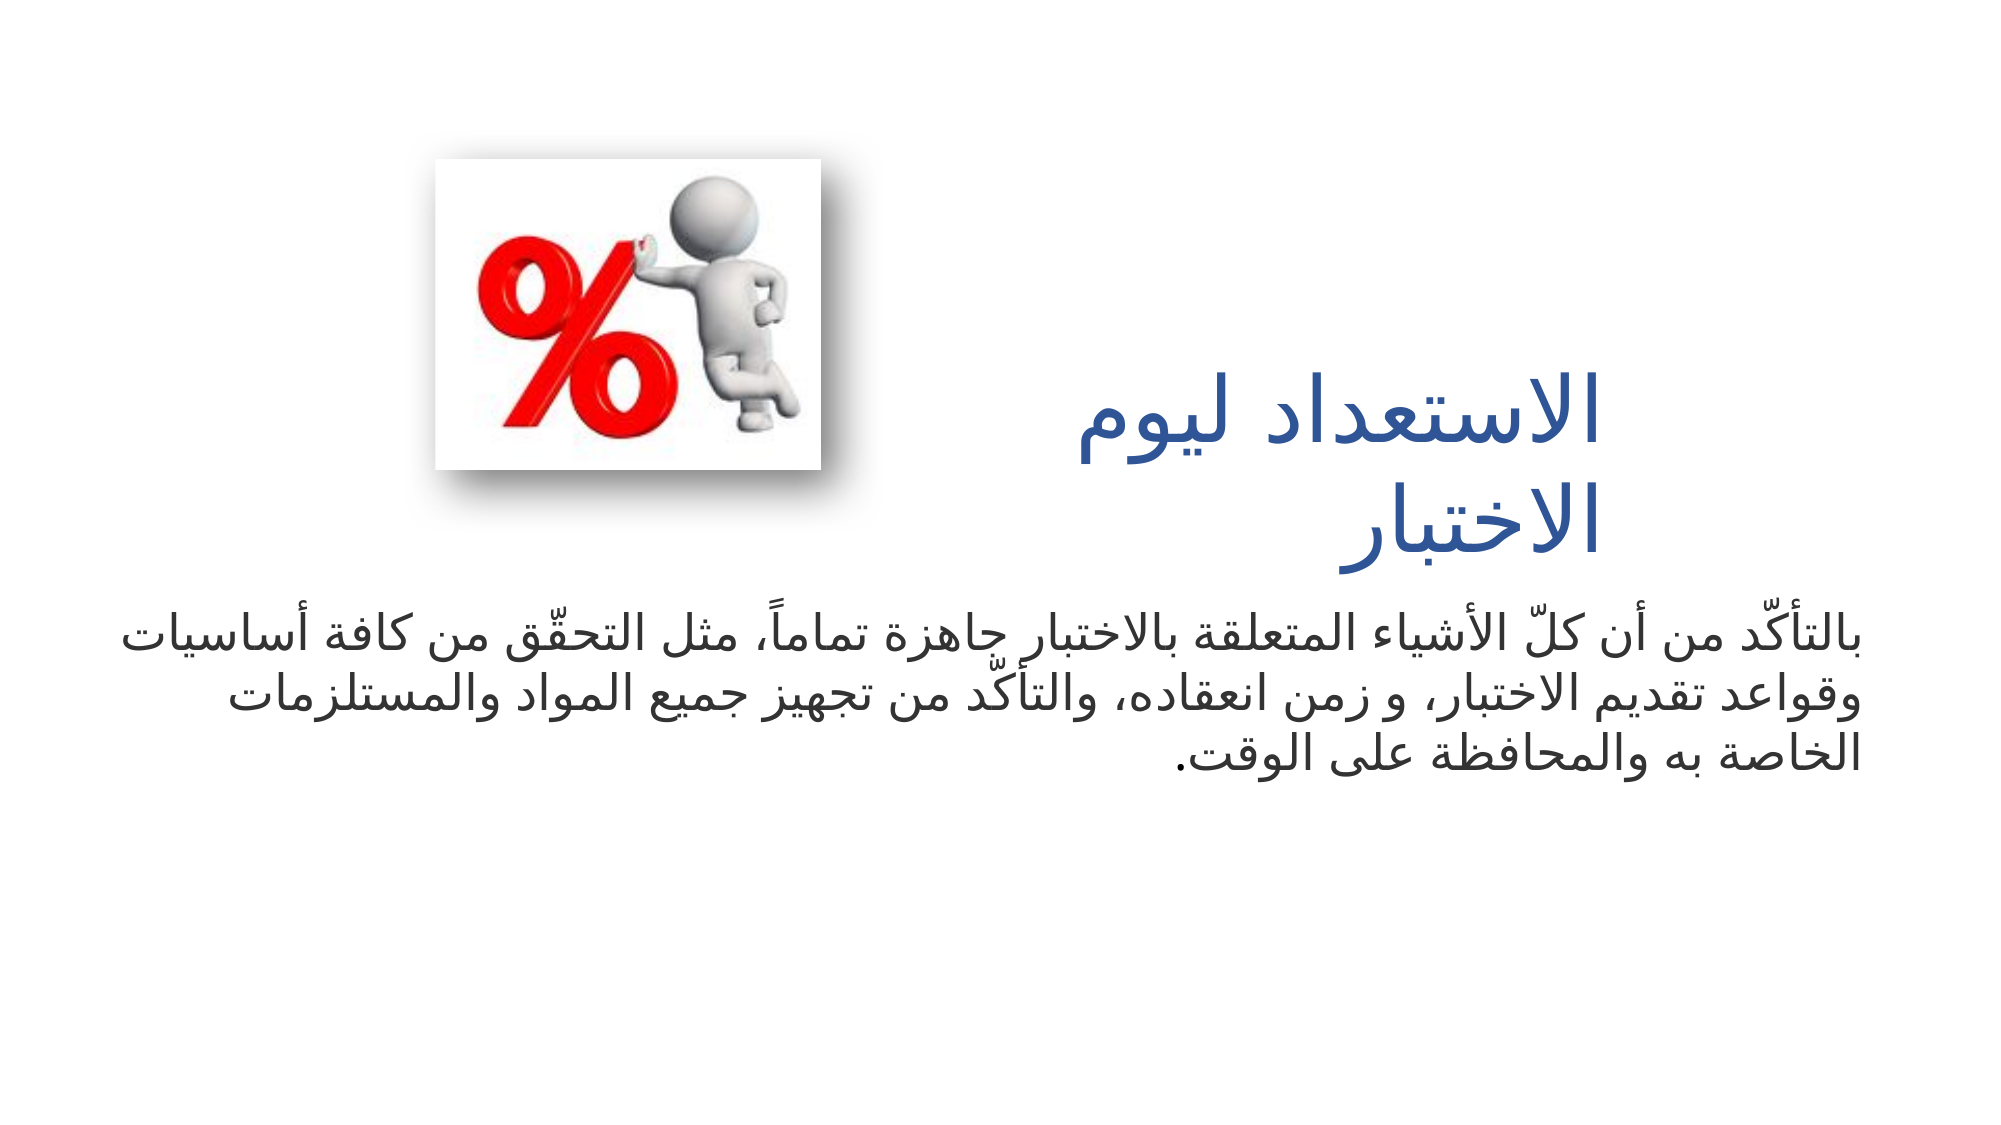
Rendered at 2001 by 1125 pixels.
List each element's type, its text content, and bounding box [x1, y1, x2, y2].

text_box الاستعداد ليوم الاختبار [1008, 342, 1621, 578]
picture [435, 159, 821, 470]
text_box بالتأكّد من أن كلّ الأشياء المتعلقة بالاختبار جاهزة تماماً، مثل التحقّق من كافة أساسيات وقواعد تقديم الاختبار، و زمن انعقاده، والتأكّد من تجهيز جميع المواد والمستلزمات الخاصة به والمحافظة على الوقت. [103, 592, 1879, 788]
